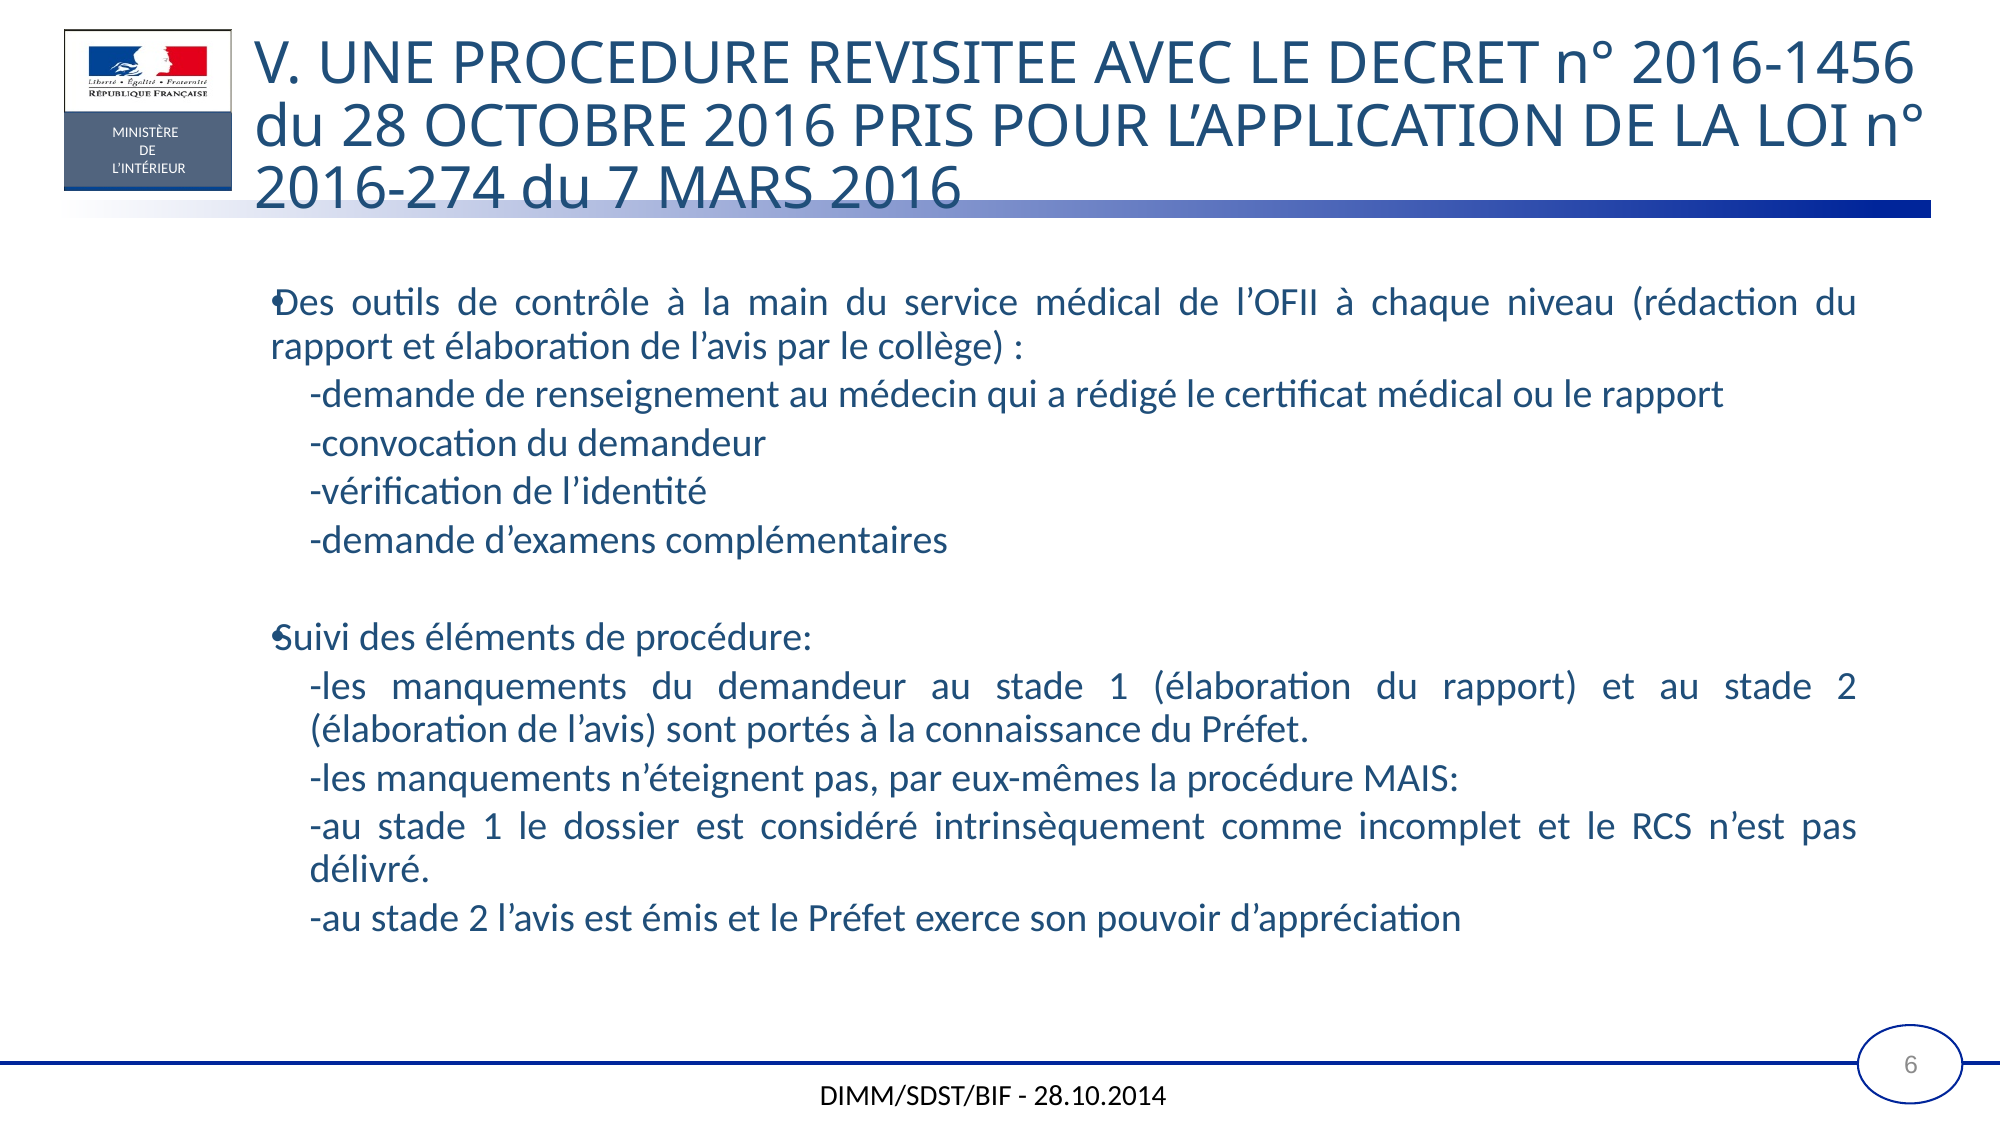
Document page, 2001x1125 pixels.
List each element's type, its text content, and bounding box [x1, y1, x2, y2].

title V. UNE PROCEDURE REVISITEE AVEC LE DECRET n° 2016-1456 du 28 OCTOBRE 2016 PRIS POUR L’APPLICATION DE LA LOI n° 2016-274 du 7 MARS 2016 [239, 102, 1948, 152]
picture [64, 29, 232, 191]
text_box Des outils de contrôle à la main du service médical de l’OFII à chaque niveau (rédaction du rapport et élaboration de l’avis par le collège) : -demande de renseignement au médecin qui a rédigé le certificat médical ou le rapport -convocation du demandeur -vérification de l’identité -demande d’examens complémentaires Suivi des éléments de procédure: -les manquements du demandeur au stade 1 (élaboration du rapport) et au stade 2 (élaboration de l’avis) sont portés à la connaissance du Préfet. -les manquements n’éteignent pas, par eux-mêmes la procédure MAIS: -au stade 1 le dossier est considéré intrinsèquement comme incomplet et le RCS n’est pas délivré. -au stade 2 l’avis est émis et le Préfet exerce son pouvoir d’appréciation [255, 273, 1875, 1125]
slide_number 6 [1875, 1028, 1948, 1098]
